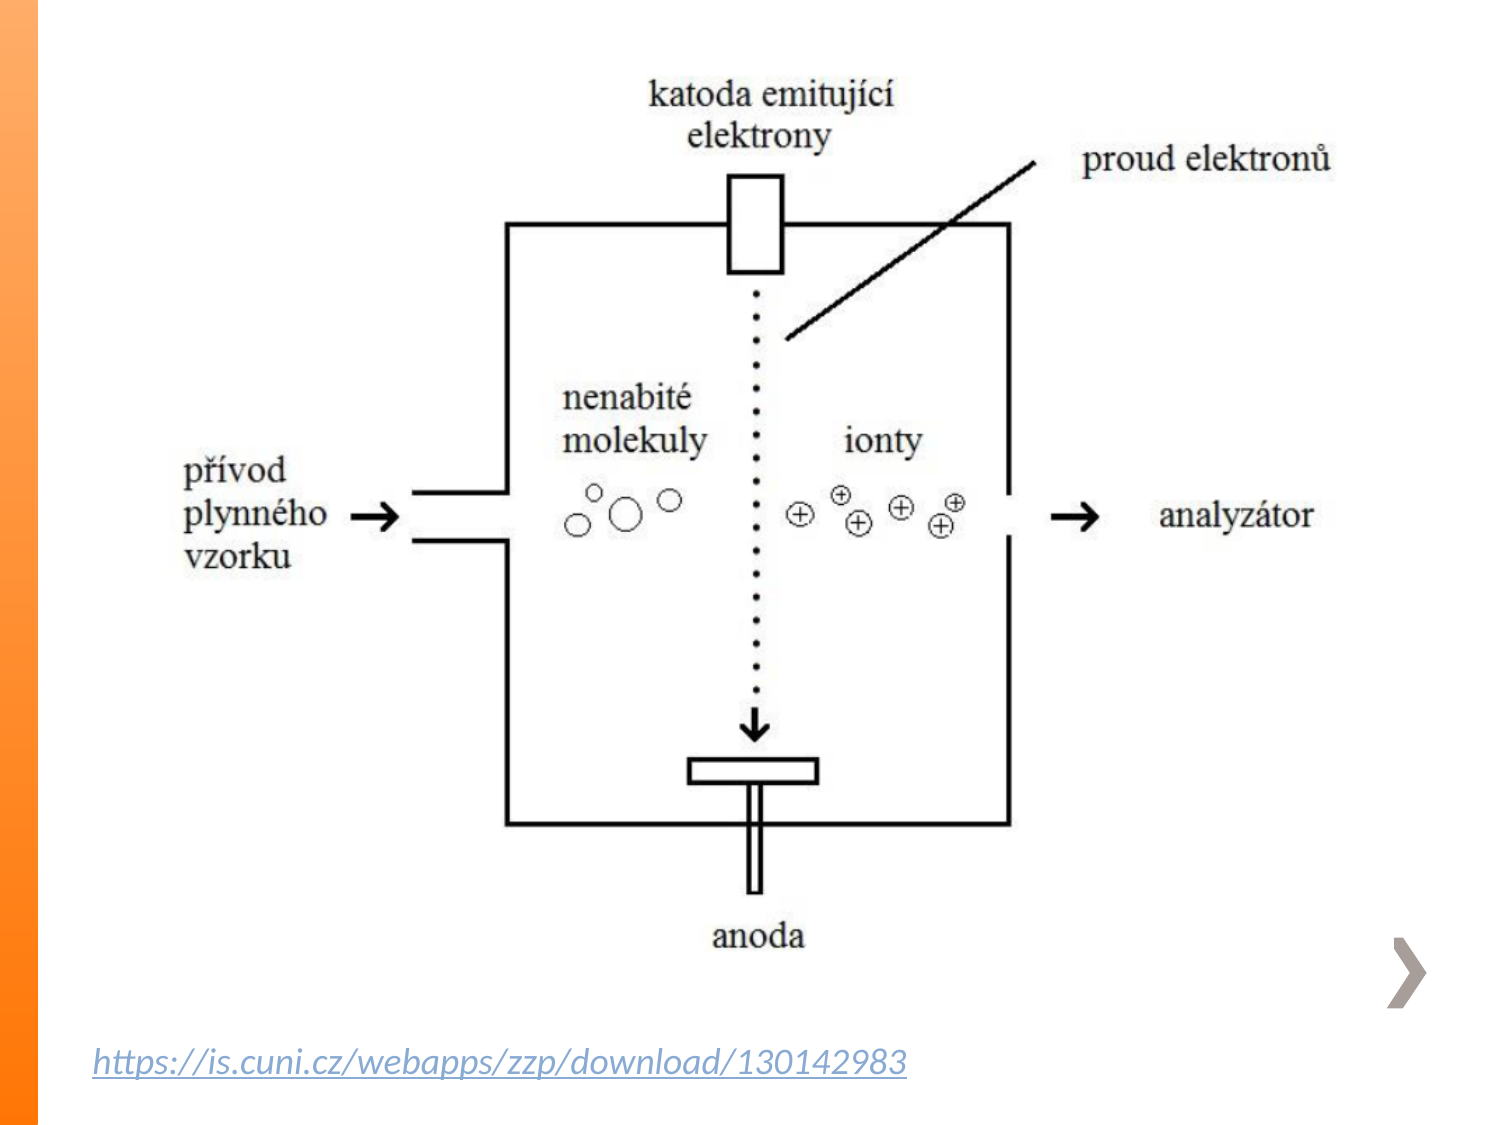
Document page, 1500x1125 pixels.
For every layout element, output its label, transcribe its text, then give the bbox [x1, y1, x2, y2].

text_box https://is.cuni.cz/webapps/zzp/download/130142983 [77, 1029, 1106, 1090]
picture [135, 42, 1395, 987]
